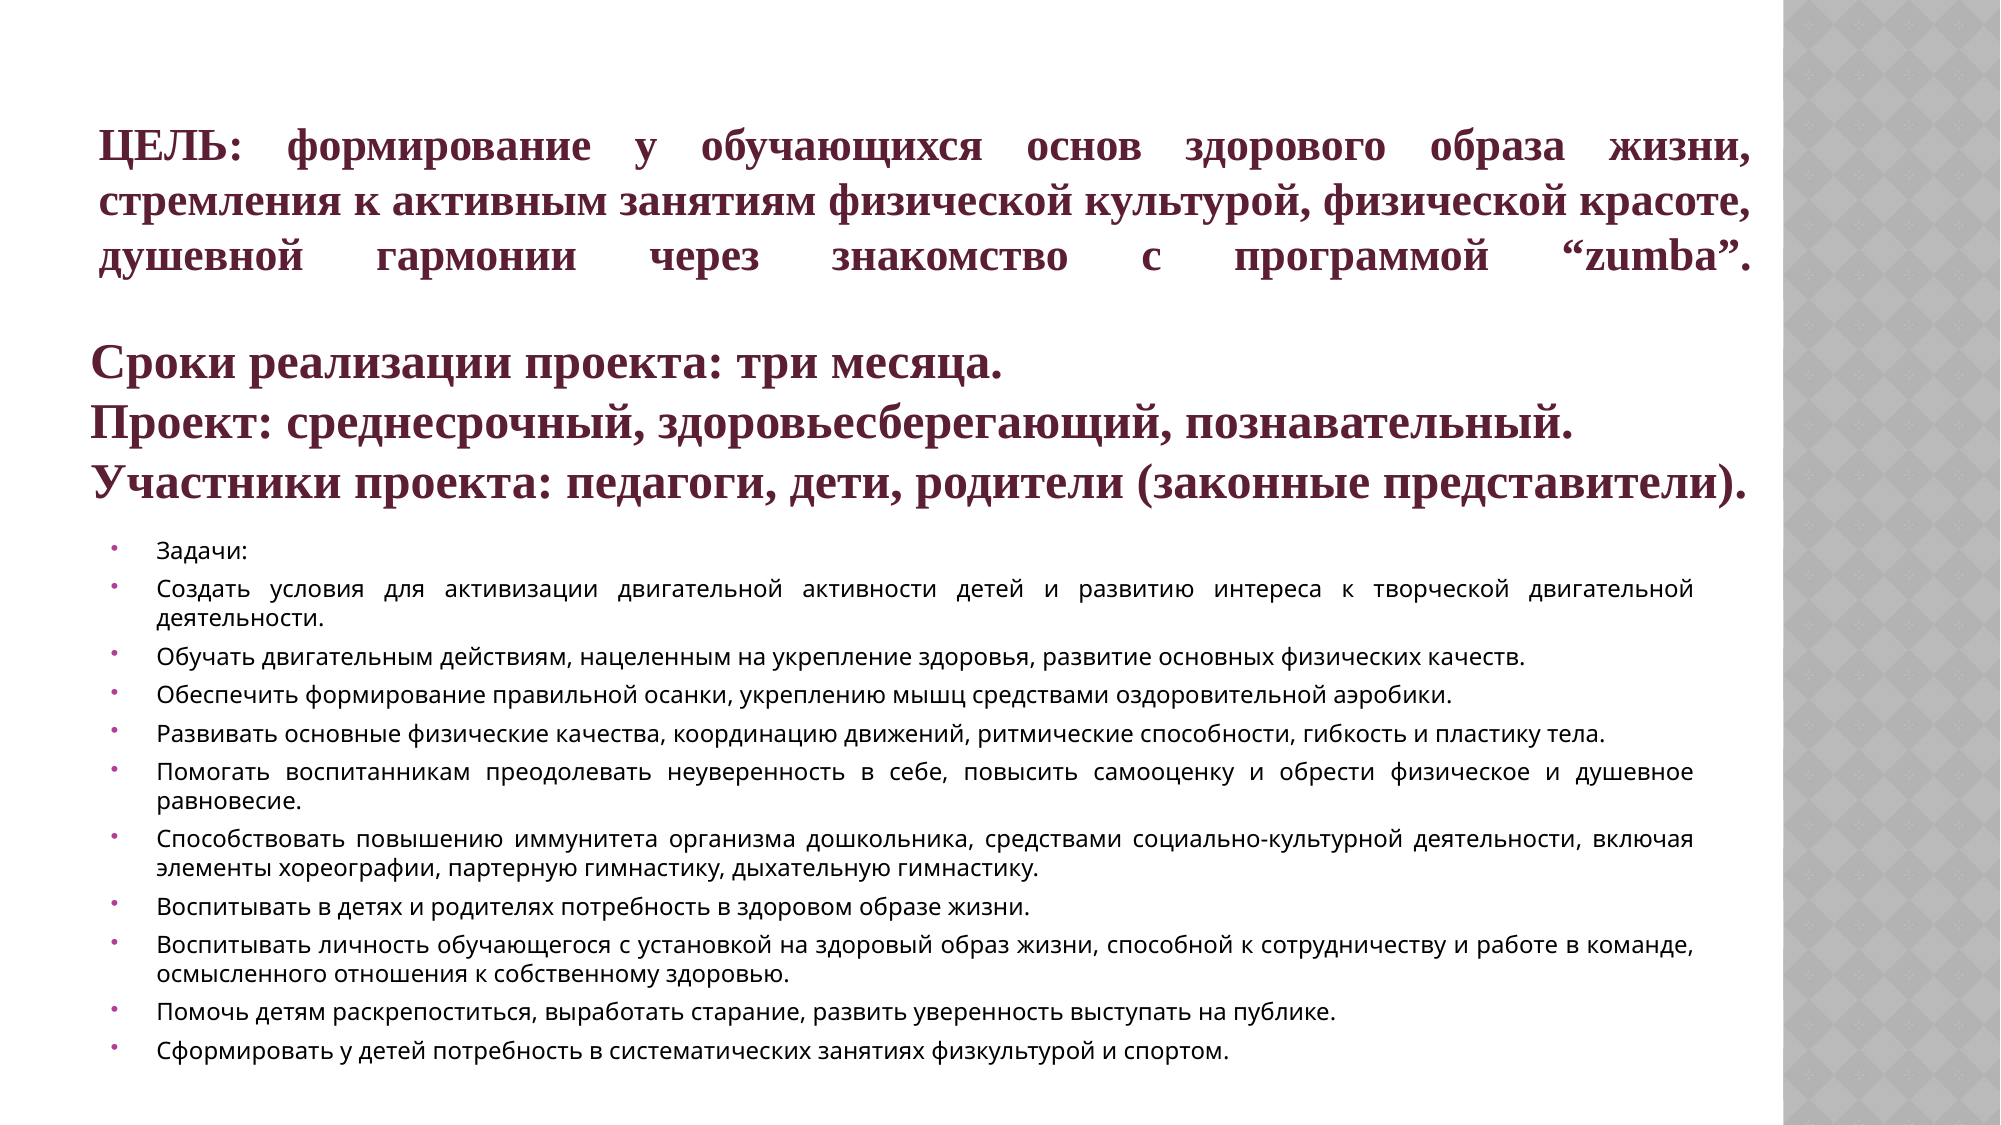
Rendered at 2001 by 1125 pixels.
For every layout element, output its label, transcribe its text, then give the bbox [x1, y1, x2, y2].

text_box Сроки реализации проекта: три месяца. Проект: среднесрочный, здоровьесберегающий, познавательный. Участники проекта: педагоги, дети, родители (законные представители). [75, 321, 2000, 517]
title Цель: формирование у обучающихся основ здорового образа жизни, стремления к активным занятиям физической культурой, физической красоте, душевной гармонии через знакомство с программой “zumba”. [91, 0, 1760, 321]
list Задачи: Создать условия для активизации двигательной активности детей и развитию интереса к творческой двигательной деятельности. Обучать двигательным действиям, нацеленным на укрепление здоровья, развитие основных физических качеств. Обеспечить формирование правильной осанки, укреплению мышц средствами оздоровительной аэробики. Развивать основные физические качества, координацию движений, ритмические способности, гибкость и пластику тела. Помогать воспитанникам преодолевать неуверенность в себе, повысить самооценку и обрести физическое и душевное равновесие. Способствовать повышению иммунитета организма дошкольника, средствами социально-культурной деятельности, включая элементы хореографии, партерную гимнастику, дыхательную гимнастику. Воспитывать в детях и родителях потребность в здоровом образе жизни. Воспитывать личность обучающегося с установкой на здоровый образ жизни, способной к сотрудничеству и работе в команде, осмысленного отношения к собственному здоровью. Помочь детям раскрепоститься, выработать старание, развить уверенность выступать на публике. Сформировать у детей потребность в систематических занятиях физкультурой и спортом. [96, 528, 1710, 1073]
